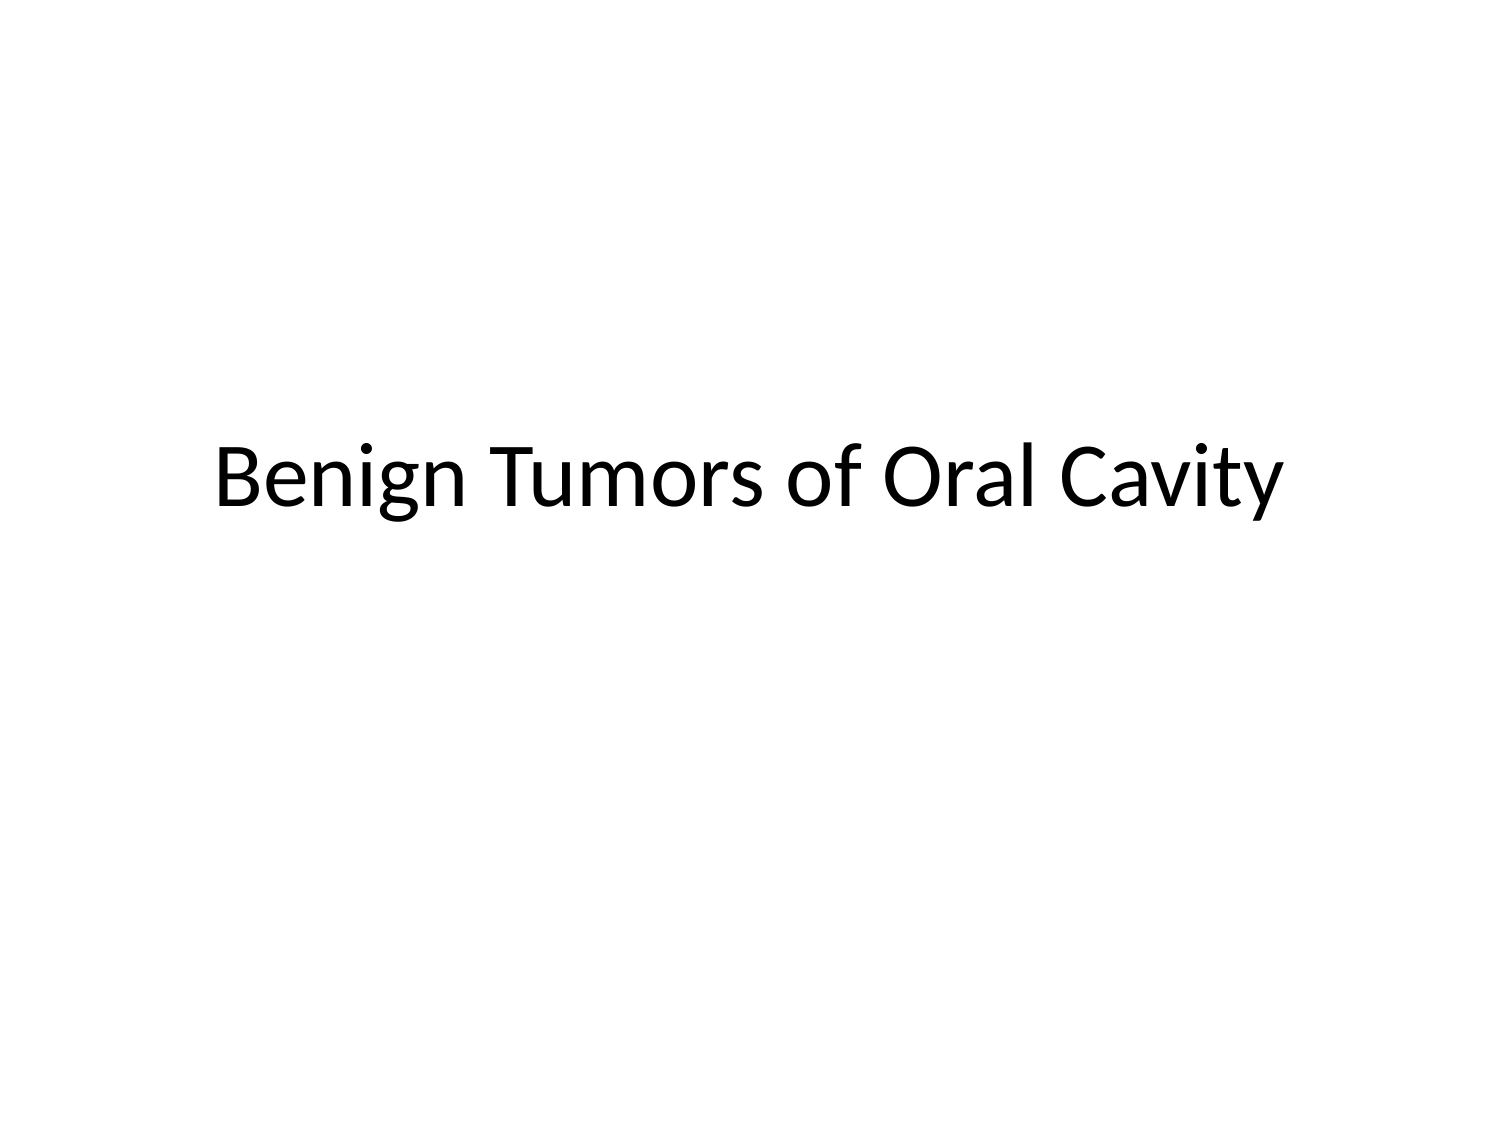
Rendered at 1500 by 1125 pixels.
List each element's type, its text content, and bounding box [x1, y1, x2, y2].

title Benign Tumors of Oral Cavity [112, 349, 1388, 591]
